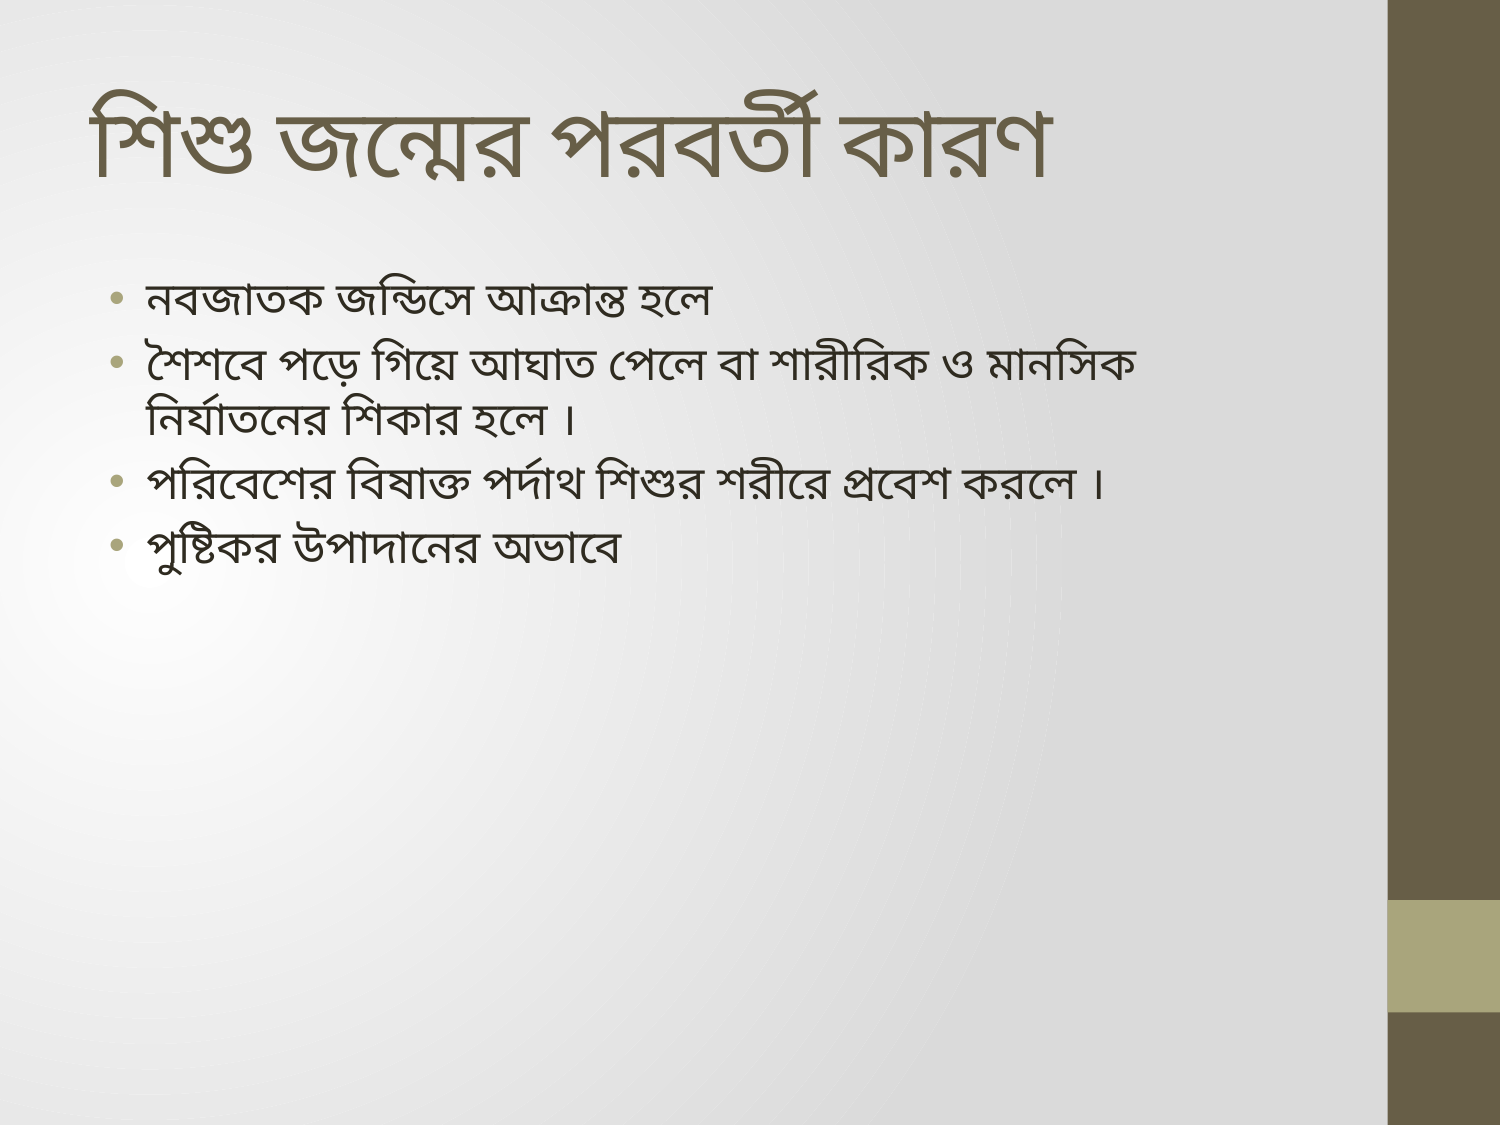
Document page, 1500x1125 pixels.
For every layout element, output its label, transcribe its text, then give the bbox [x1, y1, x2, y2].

title শিশু জন্মের পরবর্তী কারণ [75, 45, 1325, 233]
list নবজাতক জন্ডিসে আক্রান্ত হলে শৈশবে পড়ে গিয়ে আঘাত পেলে বা শারীরিক ও মানসিক নির্যাতনের শিকার হলে । পরিবেশের বিষাক্ত পর্দাথ শিশুর শরীরে প্রবেশ করলে । পুষ্টিকর উপাদানের অভাবে [75, 262, 1325, 1050]
